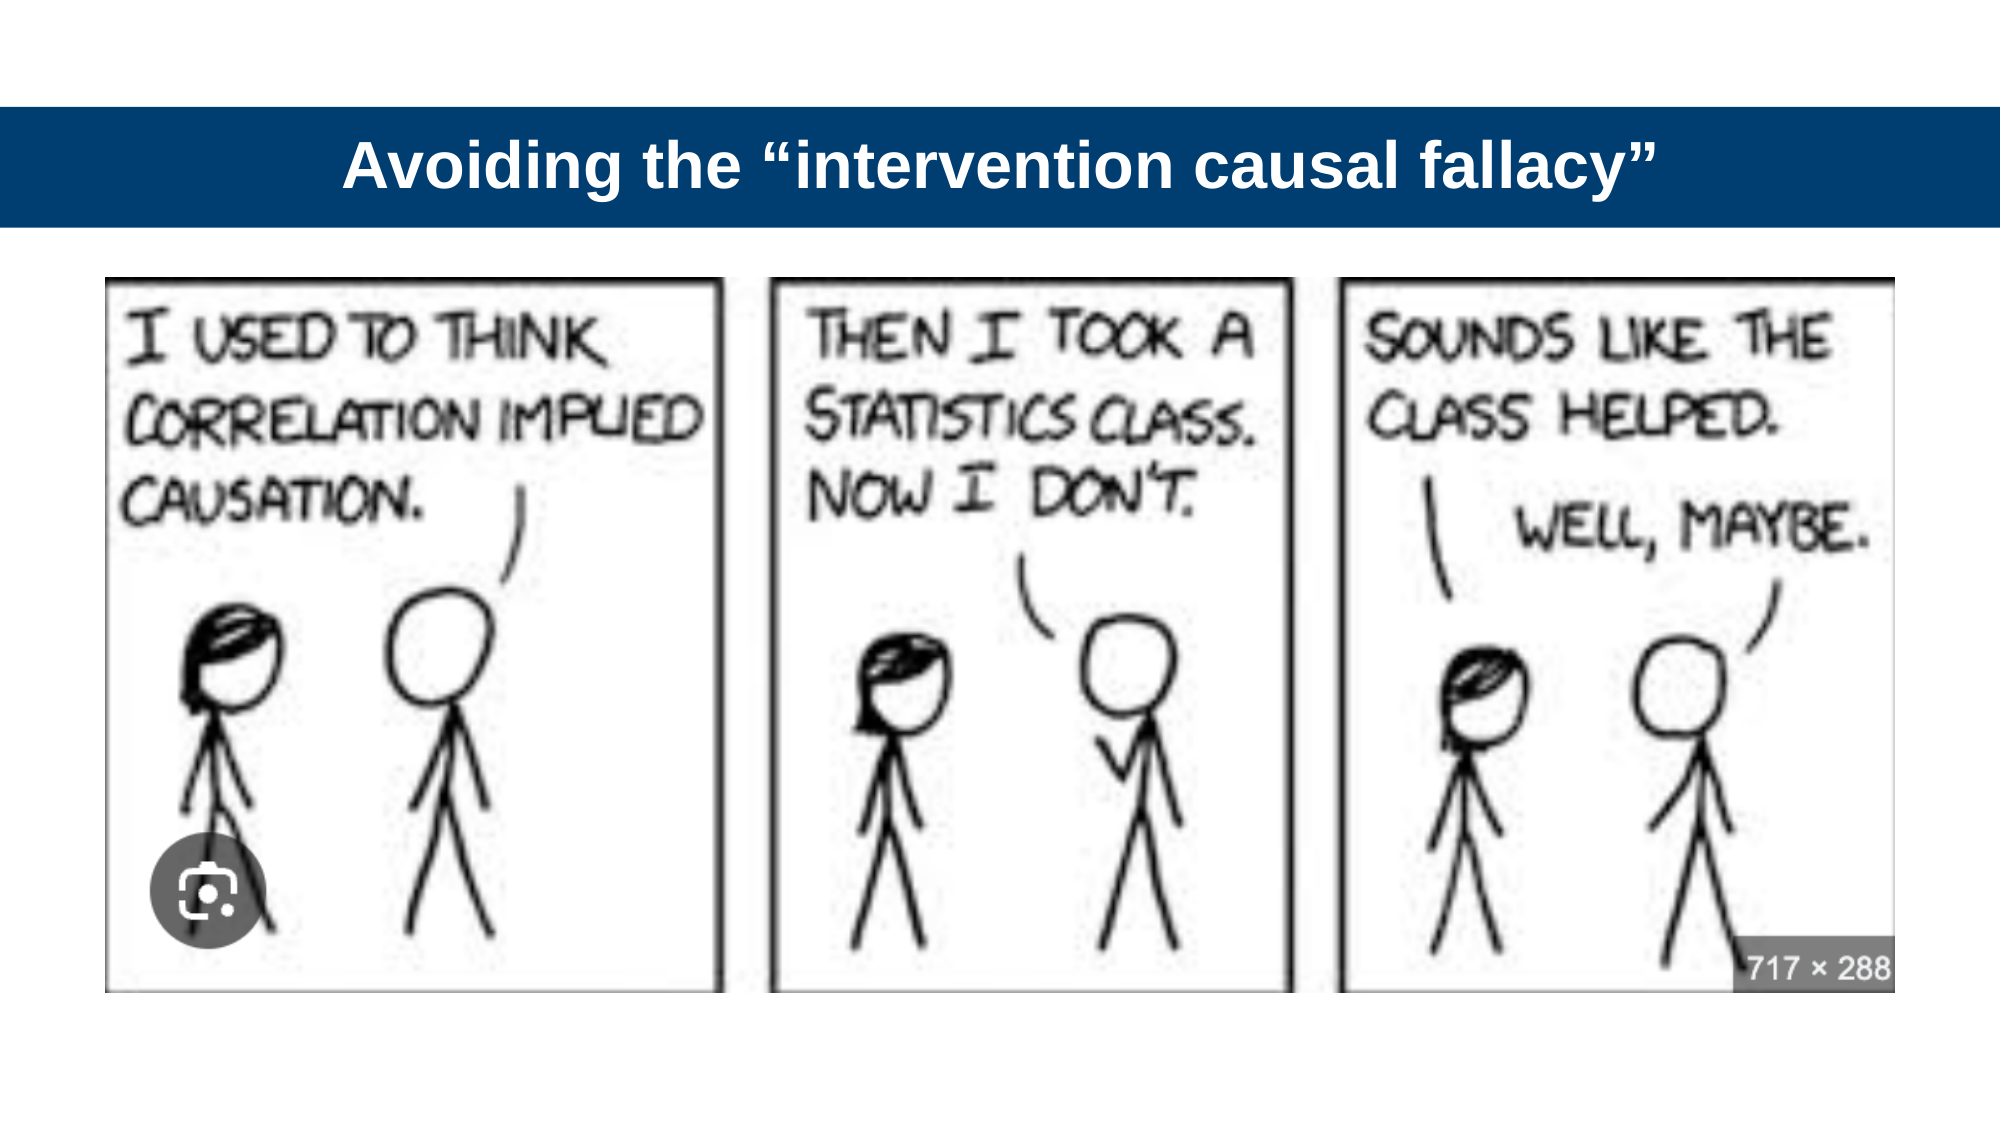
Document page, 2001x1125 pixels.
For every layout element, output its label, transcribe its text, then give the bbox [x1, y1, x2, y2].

text_box [0, 105, 2000, 230]
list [105, 277, 1895, 994]
title Avoiding the “intervention causal fallacy” [91, 105, 1931, 228]
